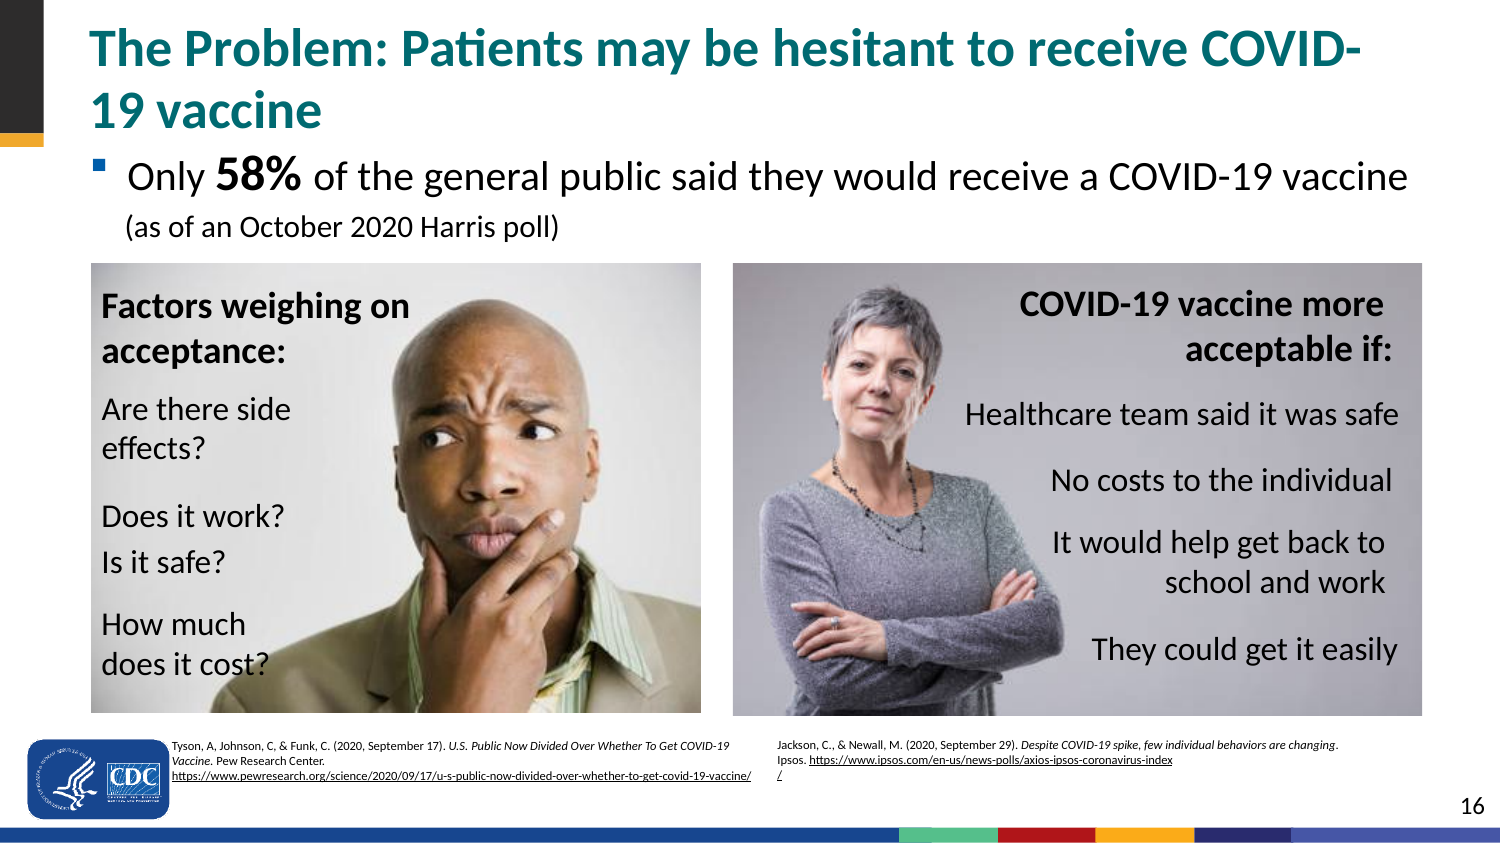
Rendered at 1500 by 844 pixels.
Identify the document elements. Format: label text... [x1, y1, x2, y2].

picture [91, 263, 701, 713]
picture [732, 263, 1423, 717]
text_box Tyson, A, Johnson, C, & Funk, C. (2020, September 17). U.S. Public Now Divided Over Whether To Get COVID-19 Vaccine. Pew Research Center. https://www.pewresearch.org/science/2020/09/17/u-s-public-now-divided-over-whether-to-get-covid-19-vaccine/ [157, 730, 775, 791]
text_box Only 58% of the general public said they would receive a COVID-19 vaccine (as of an October 2020 Harris poll) [74, 132, 1448, 251]
picture [26, 738, 170, 820]
title The Problem: Patients may be hesitant to receive COVID-19 vaccine [75, 33, 1381, 132]
text_box Jackson, C., & Newall, M. (2020, September 29). Despite COVID-19 spike, few individual behaviors are changing. Ipsos. https://www.ipsos.com/en-us/news-polls/axios-ipsos-coronavirus-index / [762, 729, 1381, 789]
